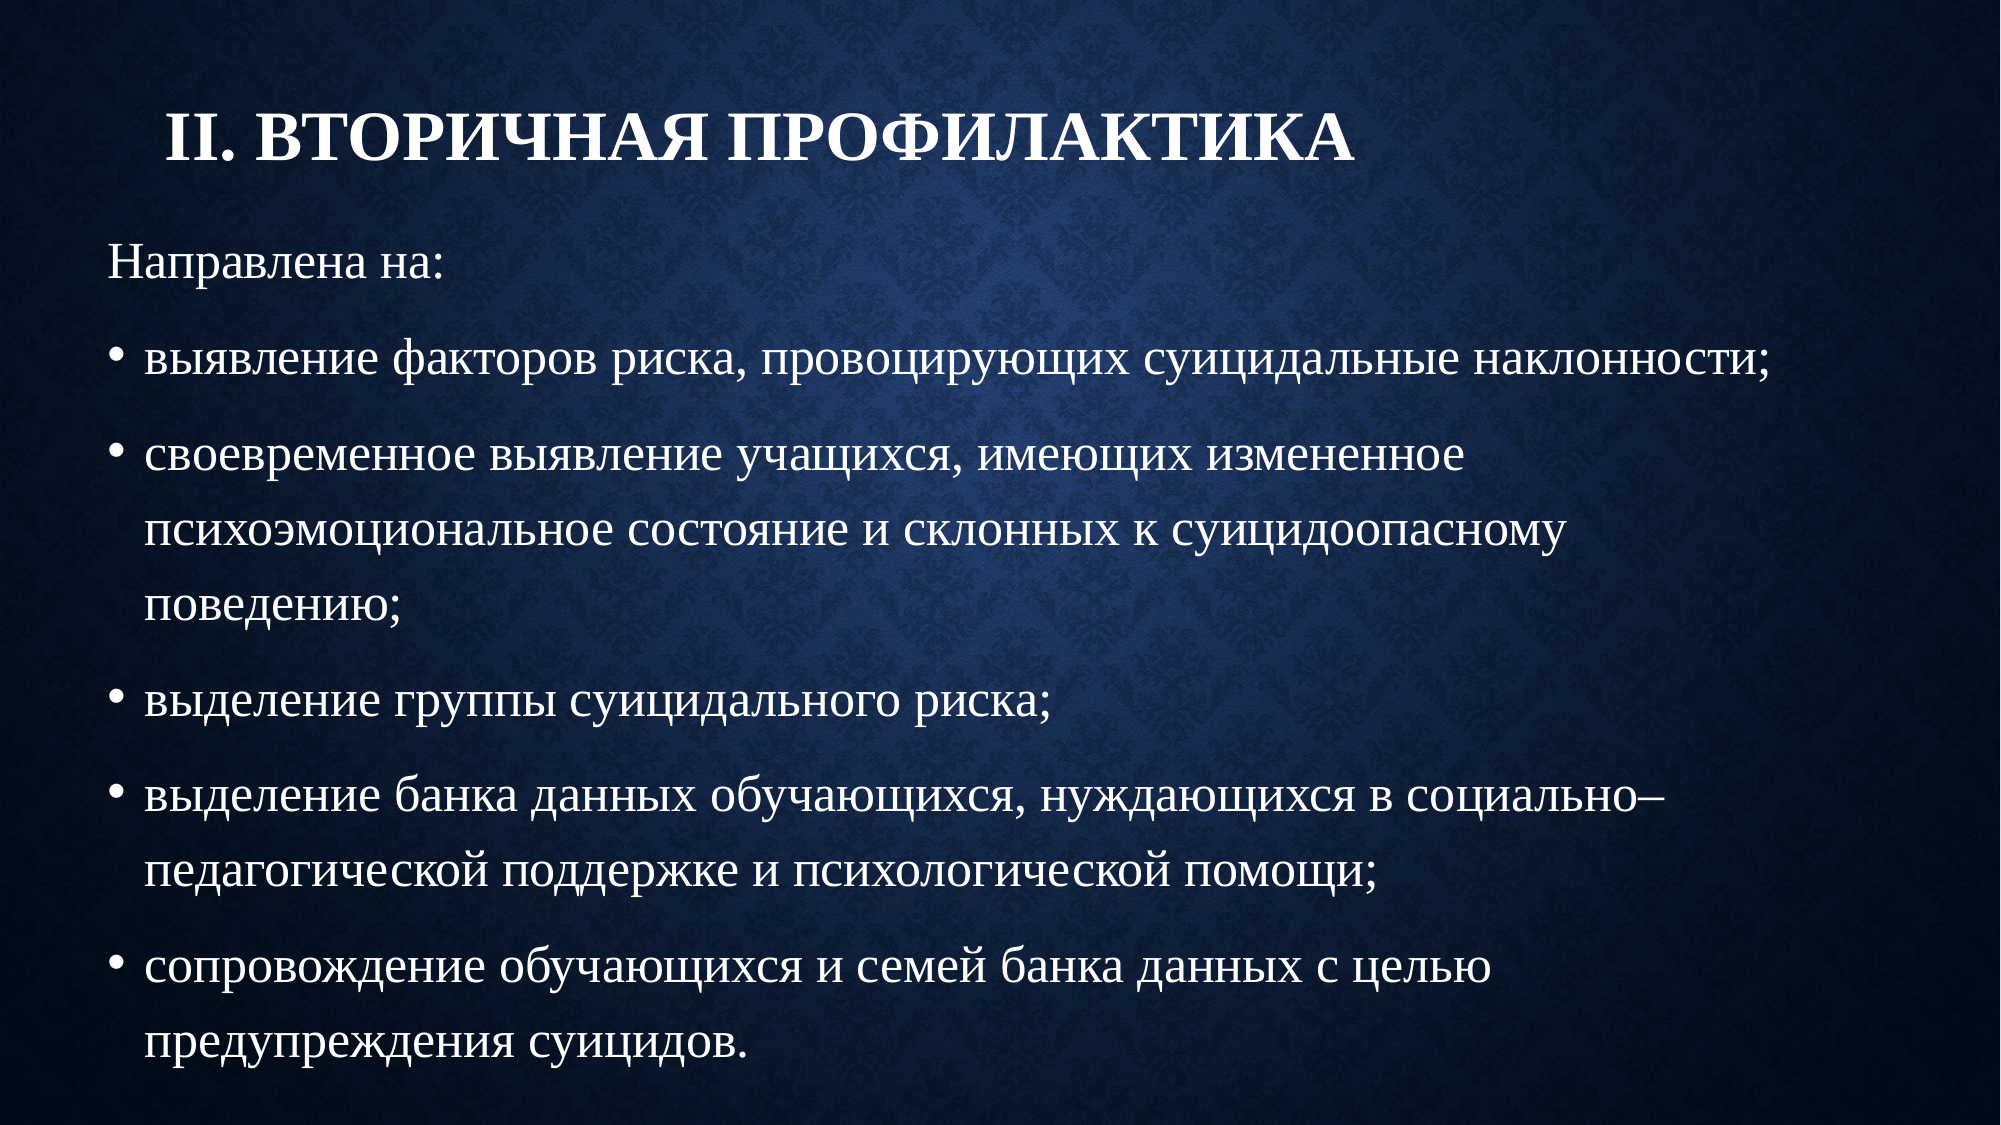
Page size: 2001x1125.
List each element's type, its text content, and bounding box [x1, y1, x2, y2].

list Направлена на: выявление факторов риска, провоцирующих суицидальные наклонности; своевременное выявление учащихся, имеющих измененное психоэмоциональное состояние и склонных к суицидоопасному поведению; выделение группы суицидального риска; выделение банка данных обучающихся, нуждающихся в социально–педагогической поддержке и психологической помощи; сопровождение обучающихся и семей банка данных с целью предупреждения суицидов. [92, 206, 1849, 1021]
title II. Вторичная профилактика [149, 28, 1849, 206]
